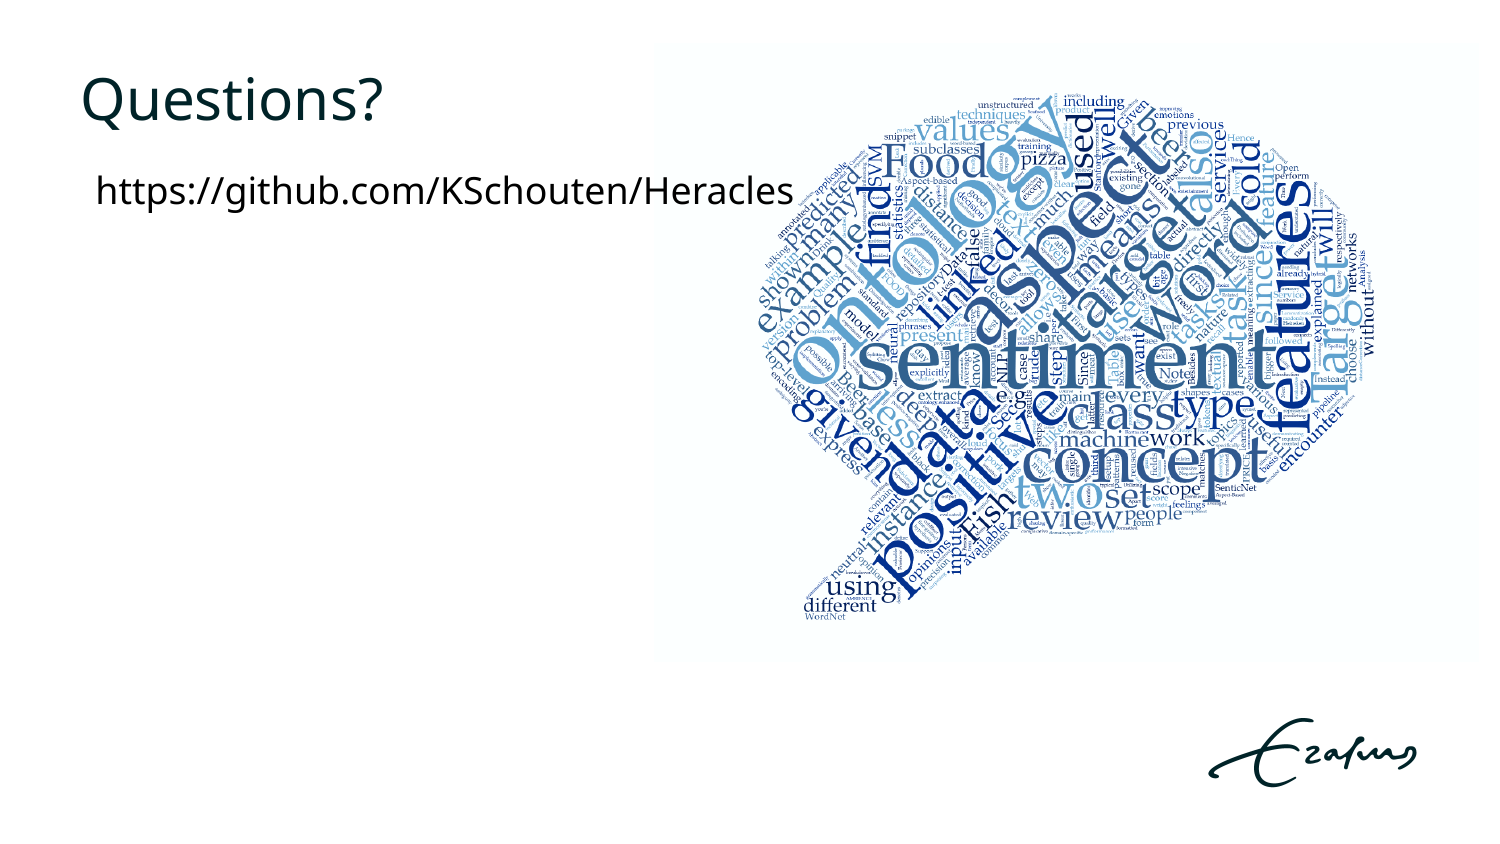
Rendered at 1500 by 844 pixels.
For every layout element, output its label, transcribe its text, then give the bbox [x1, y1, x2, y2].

text_box https://github.com/KSchouten/Heracles [80, 159, 649, 220]
title Questions? [80, 64, 649, 159]
picture [1198, 705, 1434, 800]
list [654, 43, 1479, 663]
